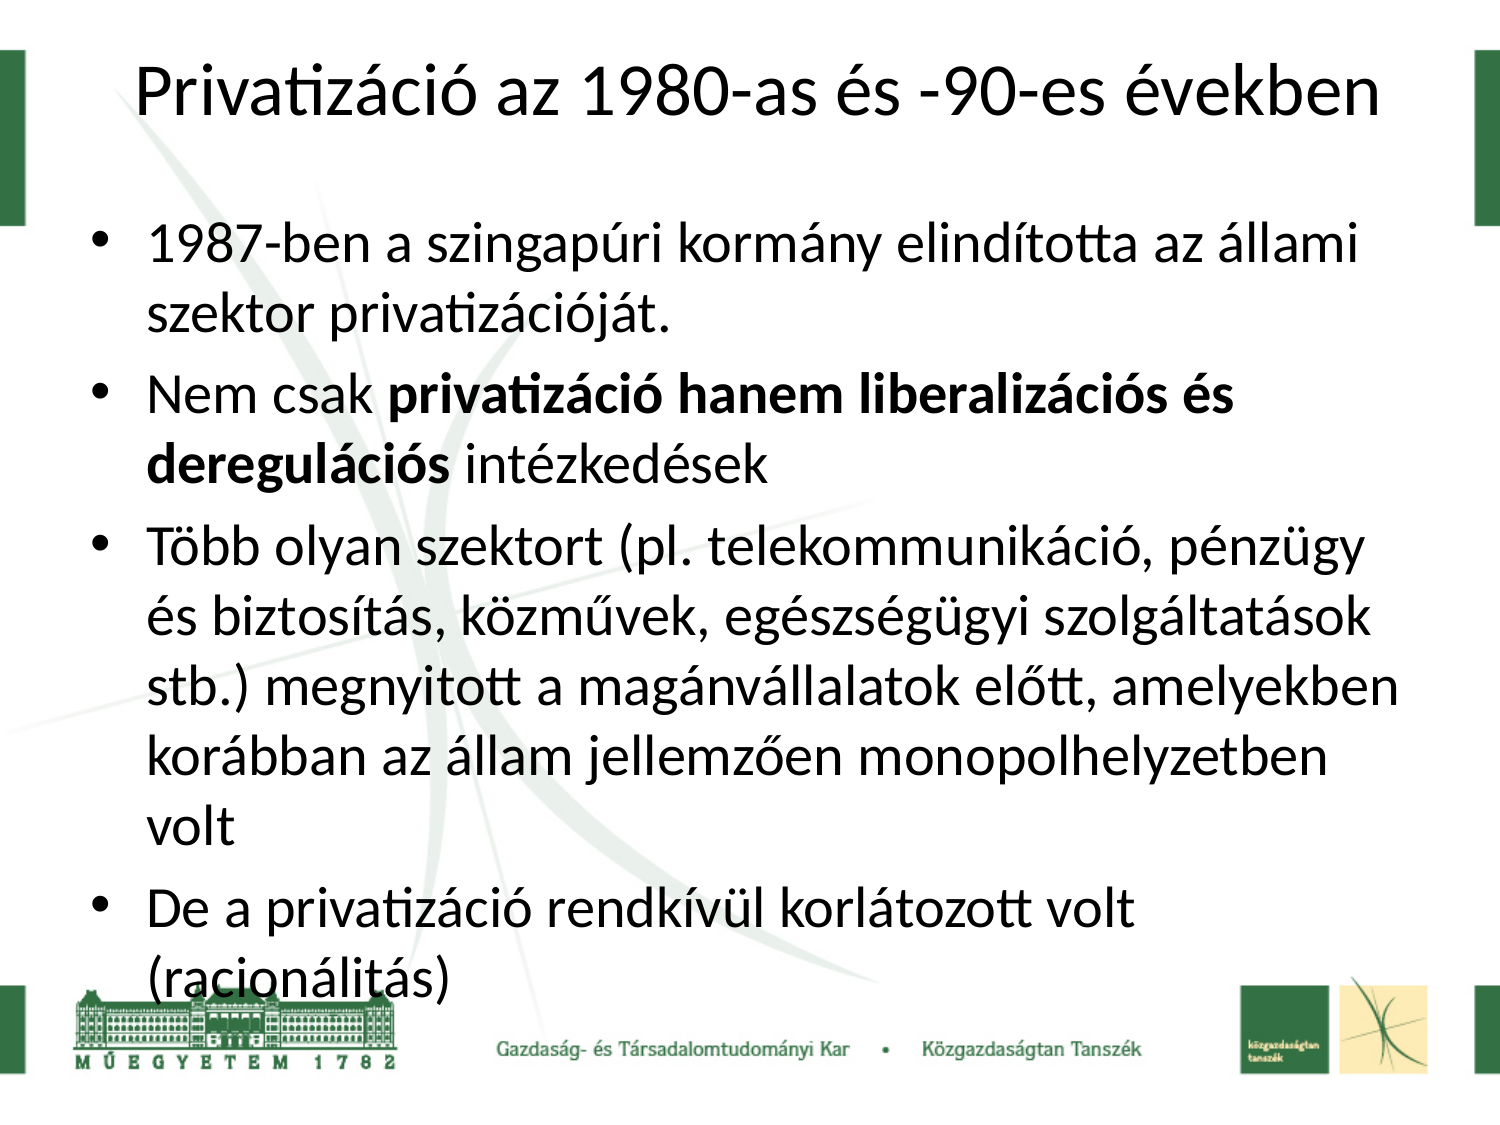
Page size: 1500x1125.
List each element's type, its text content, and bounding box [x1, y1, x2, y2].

list 1987-ben a szingapúri kormány elindította az állami szektor privatizációját. Nem csak privatizáció hanem liberalizációs és deregulációs intézkedések Több olyan szektort (pl. telekommunikáció, pénzügy és biztosítás, közművek, egészségügyi szolgáltatások stb.) megnyitott a magánvállalatok előtt, amelyekben korábban az állam jellemzően monopolhelyzetben volt De a privatizáció rendkívül korlátozott volt (racionálitás) [74, 196, 1426, 1006]
title Privatizáció az 1980-as és -90-es években [74, 44, 1426, 126]
picture [0, 0, 1500, 1125]
